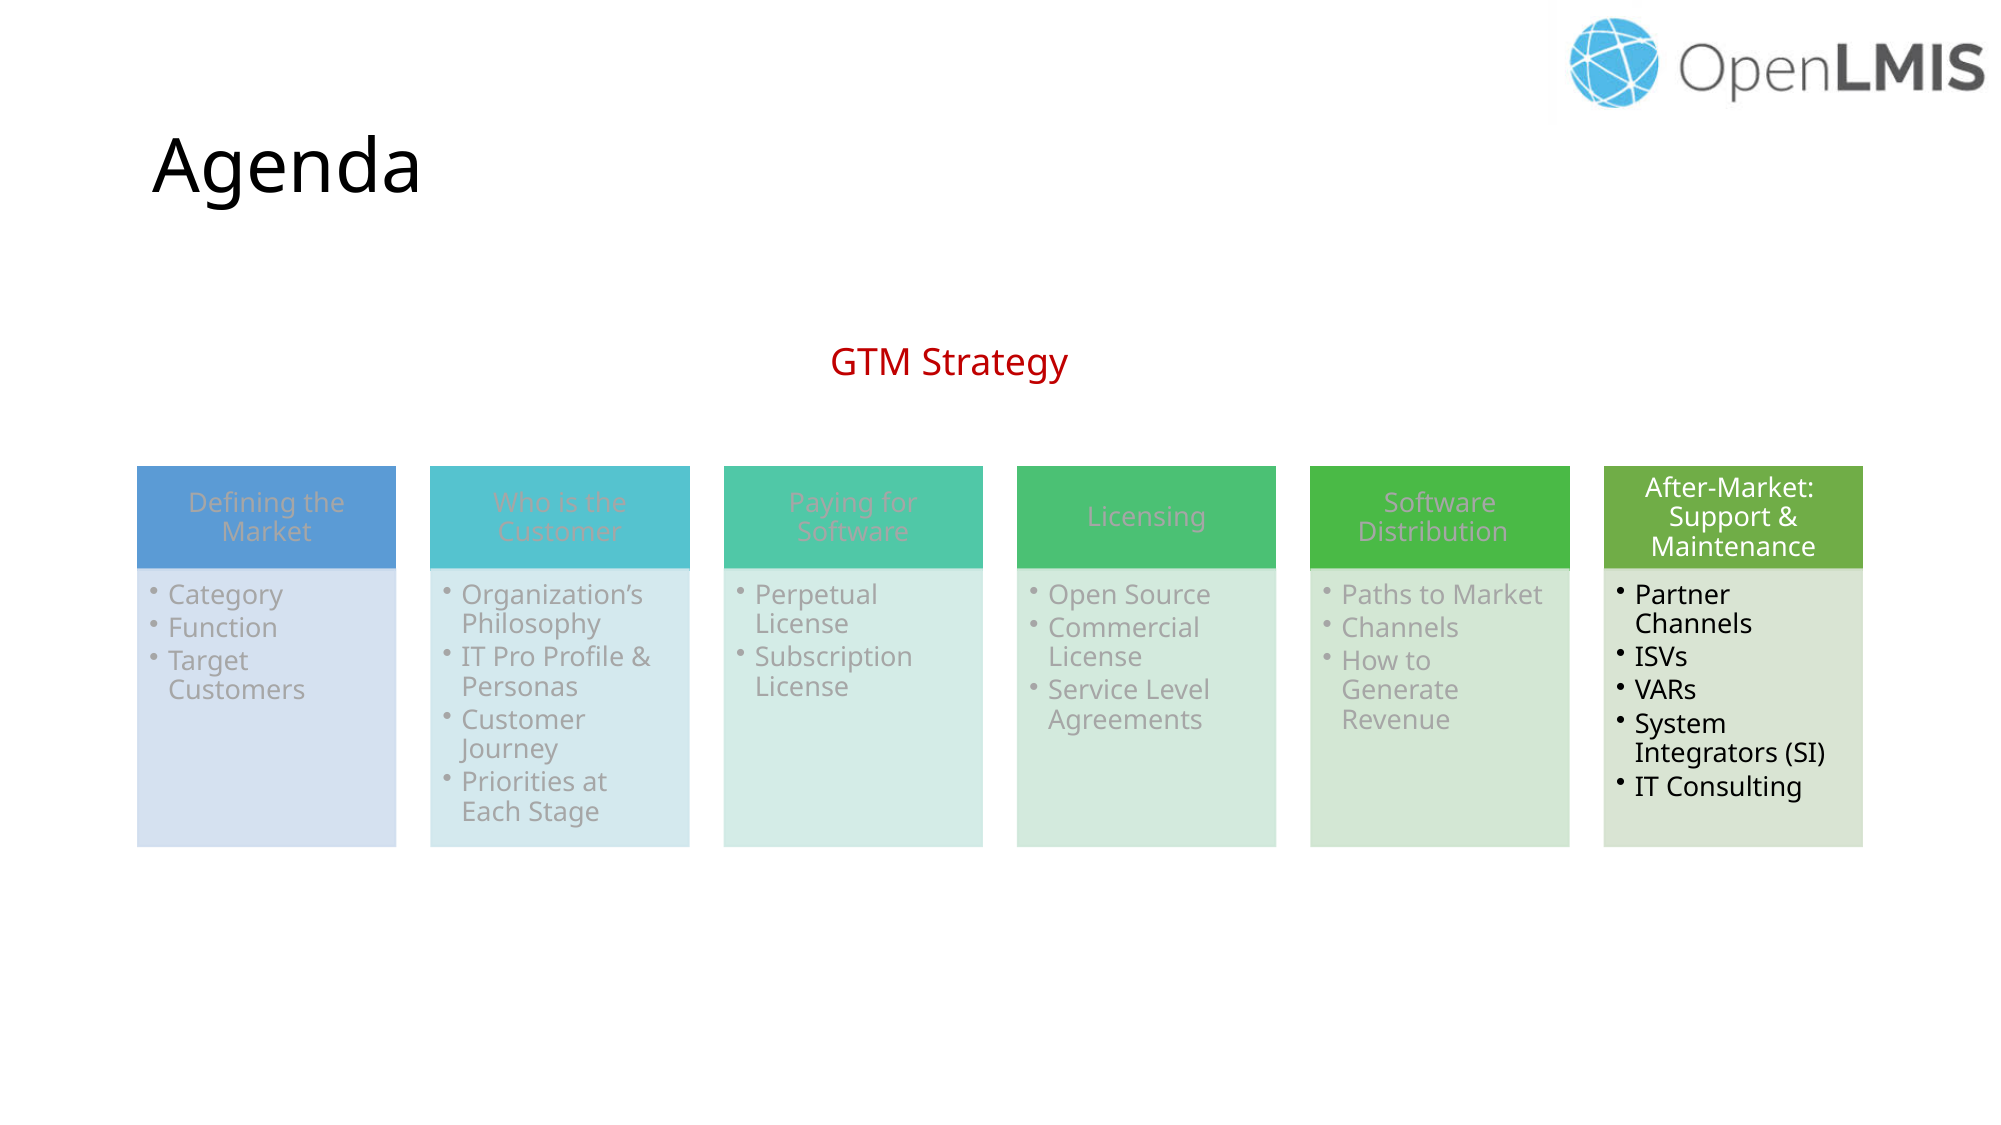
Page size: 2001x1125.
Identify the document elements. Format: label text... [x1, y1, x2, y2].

title Agenda [137, 59, 1863, 278]
picture [1548, 0, 2000, 125]
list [137, 299, 1863, 1014]
